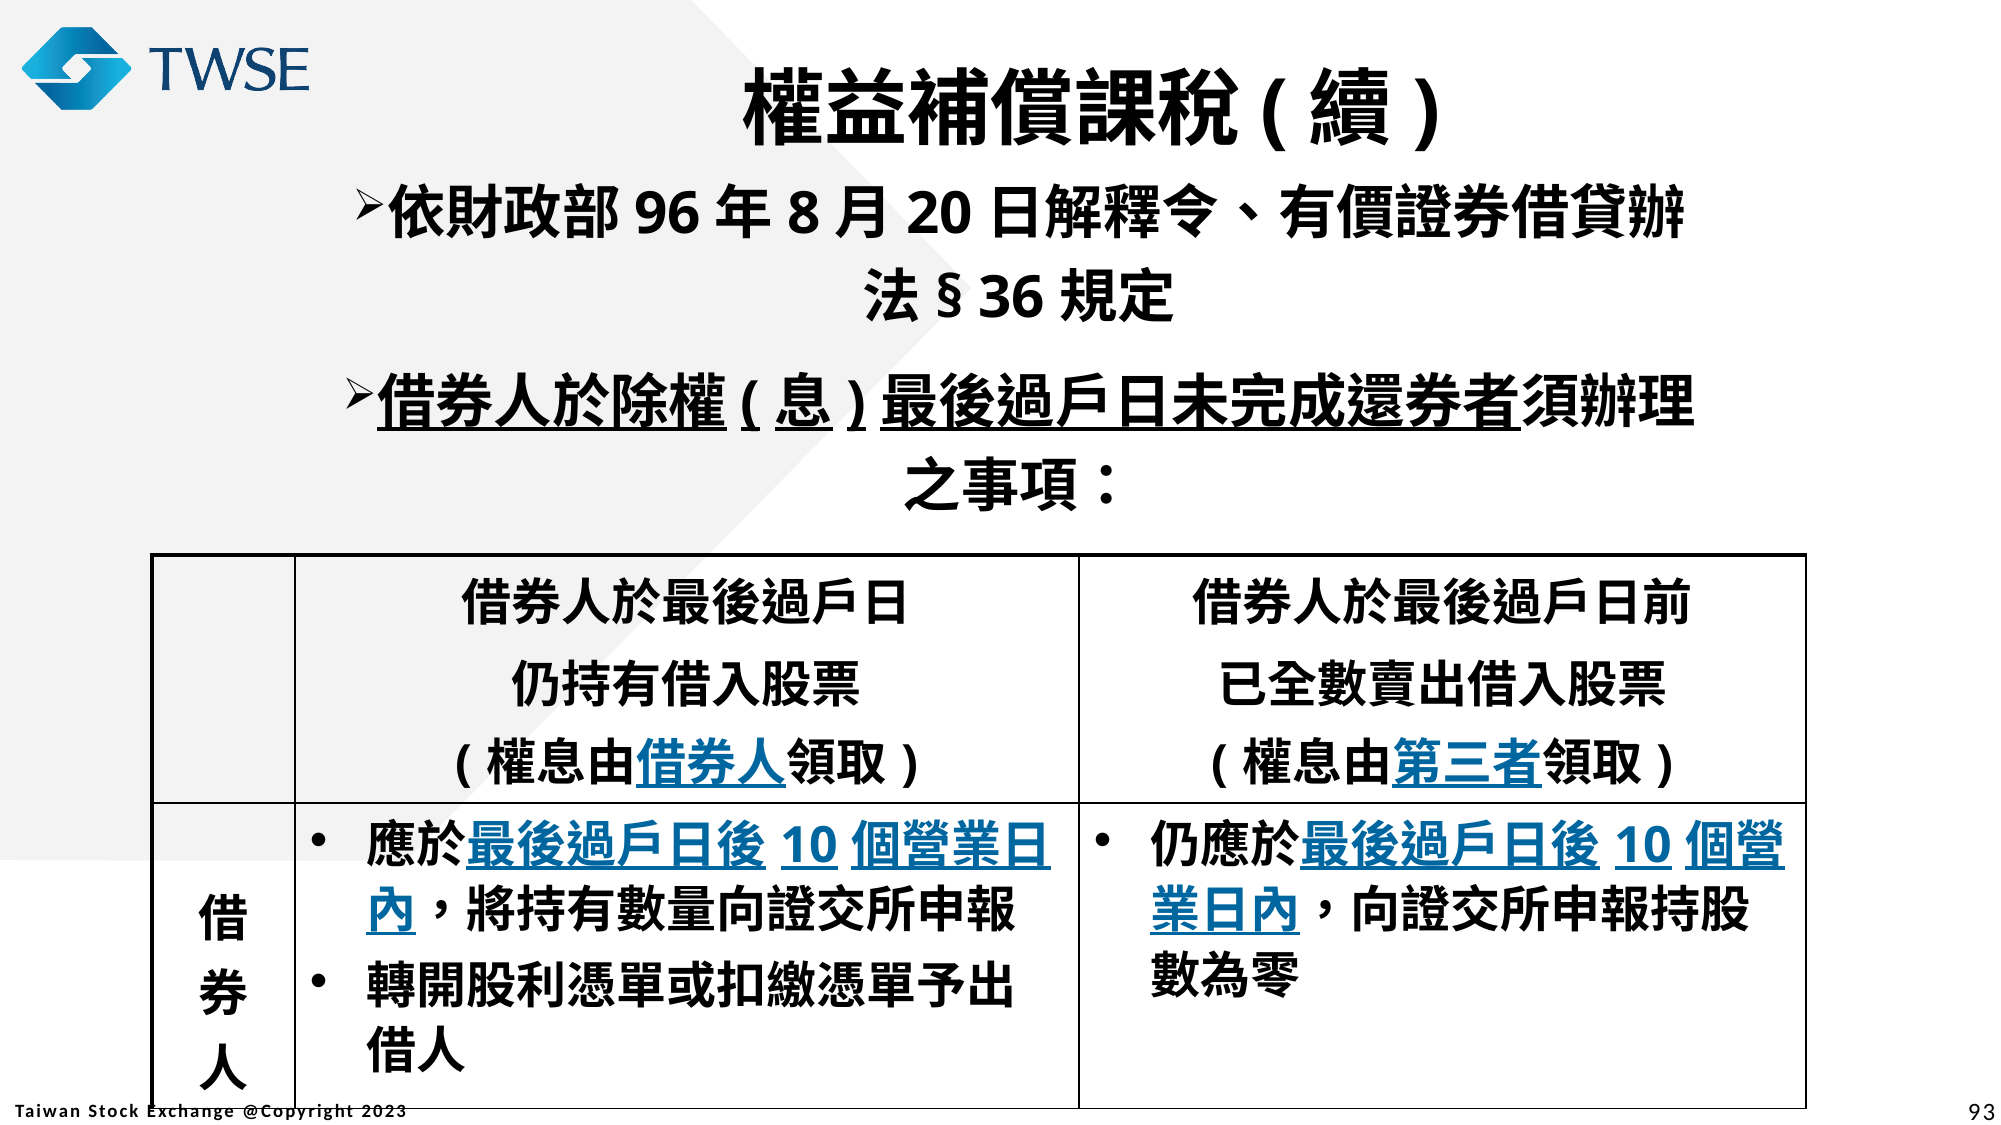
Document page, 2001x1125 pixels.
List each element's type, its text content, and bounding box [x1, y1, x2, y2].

slide_number 93 [1922, 1080, 2000, 1125]
list 權益補償課稅(續) [249, 28, 1933, 193]
table_header 借券人於最後過戶日 仍持有借入股票 (權息由借券人領取) [296, 557, 1078, 802]
table_cell 借 券 人 [154, 804, 294, 1108]
table_header [154, 557, 294, 802]
table_cell 仍應於最後過戶日後10個營業日內，向證交所申報持股數為零 [1080, 804, 1805, 1108]
table_cell 應於最後過戶日後10個營業日內，將持有數量向證交所申報 轉開股利憑單或扣繳憑單予出借人 [296, 804, 1078, 1108]
list 依財政部96年8月20日解釋令、有價證券借貸辦法§ 36規定 借券人於除權(息)最後過戶日未完成還券者須辦理之事項： [322, 154, 1717, 542]
picture [0, 0, 1002, 879]
table_header 借券人於最後過戶日前 已全數賣出借入股票 (權息由第三者領取) [1080, 557, 1805, 802]
